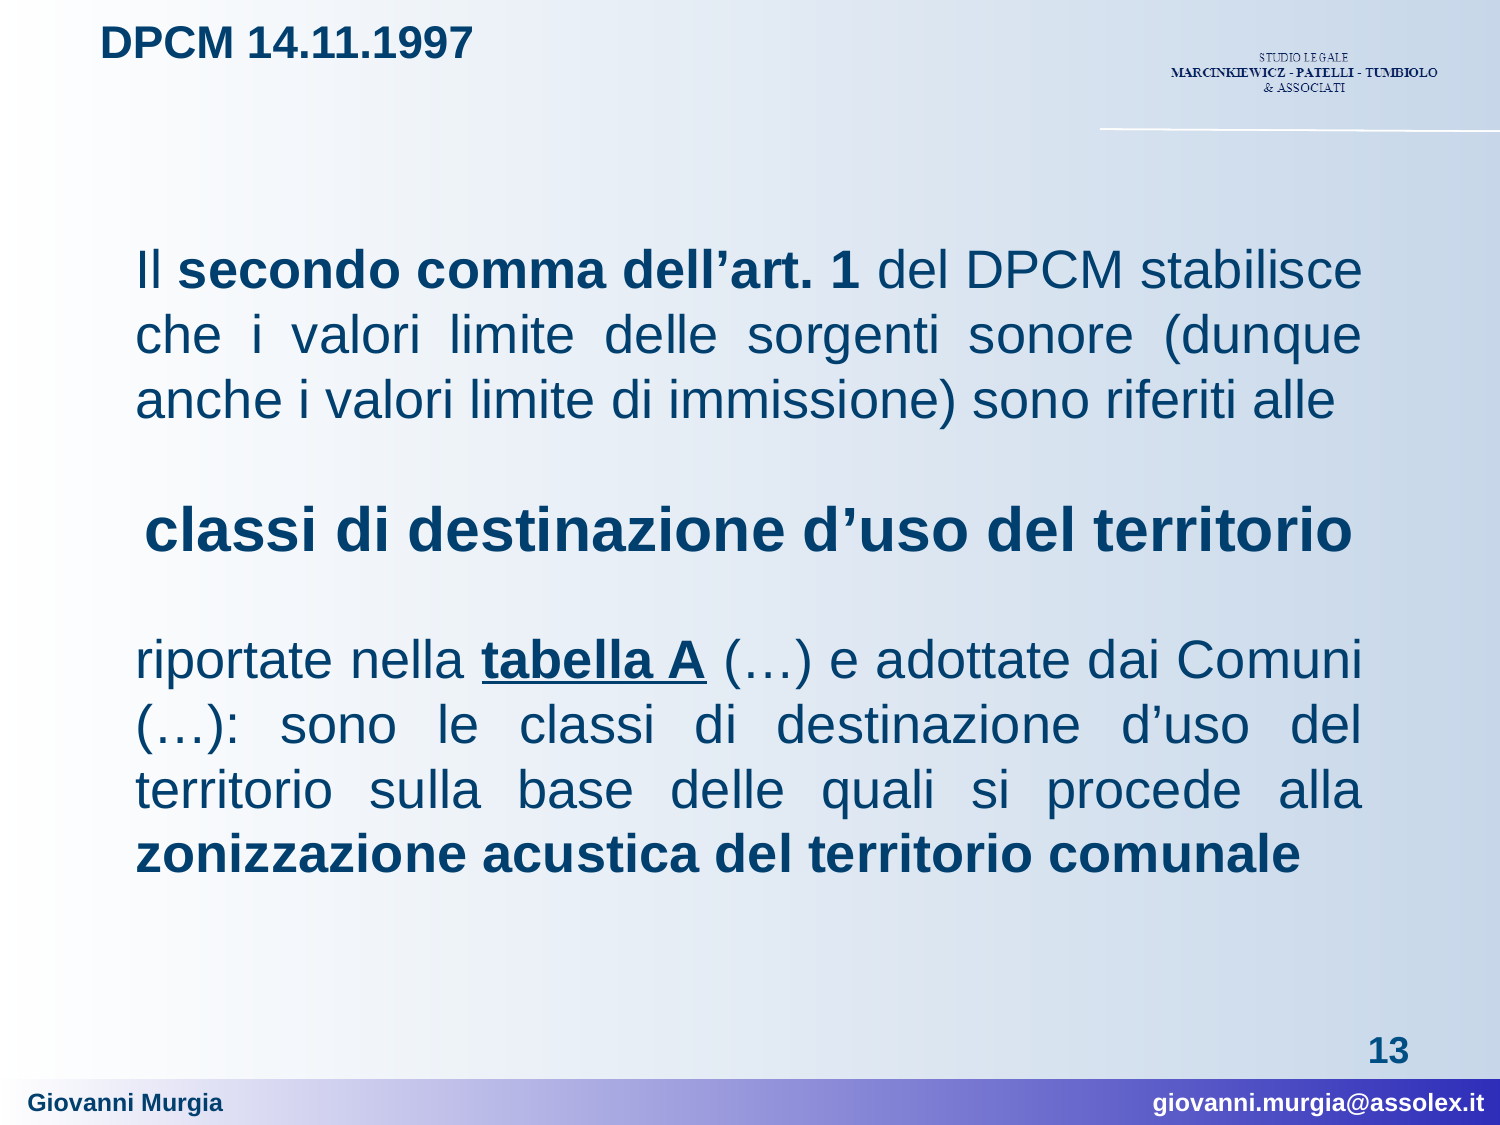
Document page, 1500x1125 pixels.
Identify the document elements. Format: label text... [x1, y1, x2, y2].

picture [1169, 48, 1440, 96]
text_box Il secondo comma dell’art. 1 del DPCM stabilisce che i valori limite delle sorgenti sonore (dunque anche i valori limite di immissione) sono riferiti alle classi di destinazione d’uso del territorio riportate nella tabella A (…) e adottate dai Comuni (…): sono le classi di destinazione d’uso del territorio sulla base delle quali si procede alla zonizzazione acustica del territorio comunale [120, 226, 1380, 892]
title DPCM 14.11.1997 [99, 12, 1075, 75]
